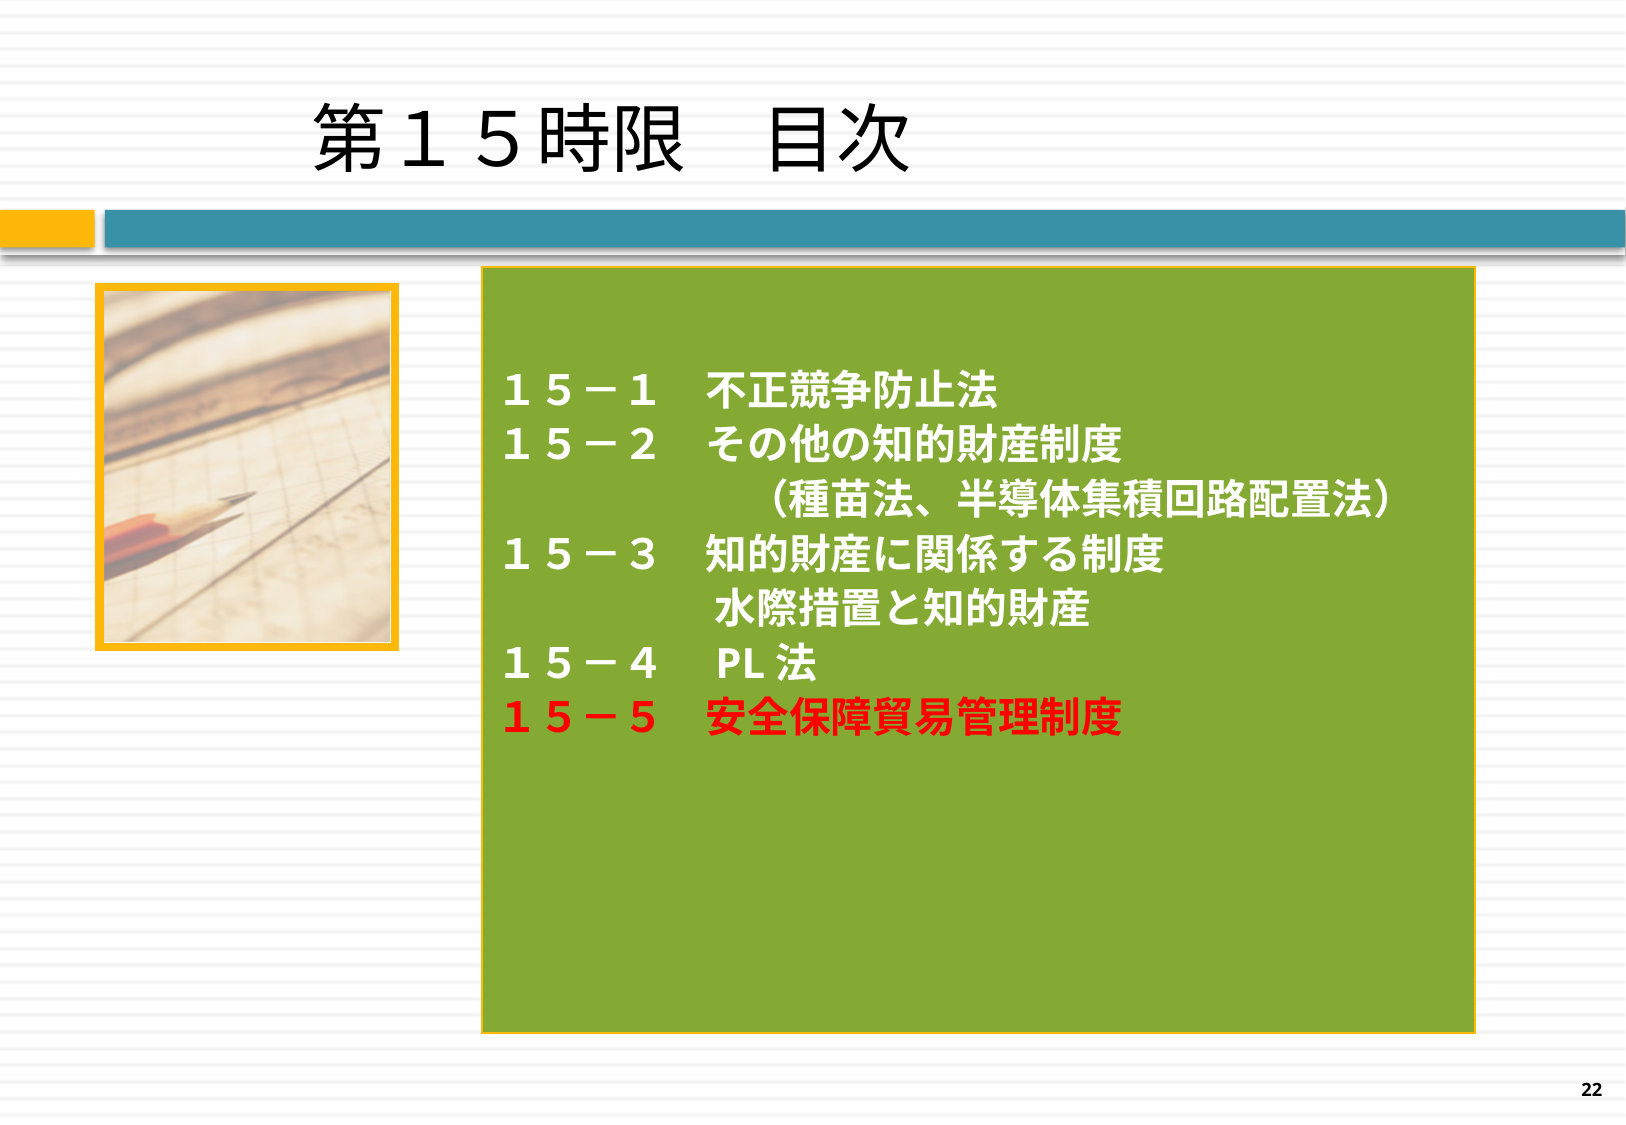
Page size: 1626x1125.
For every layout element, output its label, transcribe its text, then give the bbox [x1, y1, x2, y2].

picture [103, 290, 391, 643]
title 第１５時限 目次 [221, 54, 1625, 218]
text_box 22 [1544, 1070, 1625, 1111]
list １５－１ 不正競争防止法 １５－２ その他の知的財産制度 （種苗法、半導体集積回路配置法） １５－３ 知的財産に関係する制度 水際措置と知的財産 １５－４ PL法 １５－５ 安全保障貿易管理制度 [481, 266, 1476, 1034]
